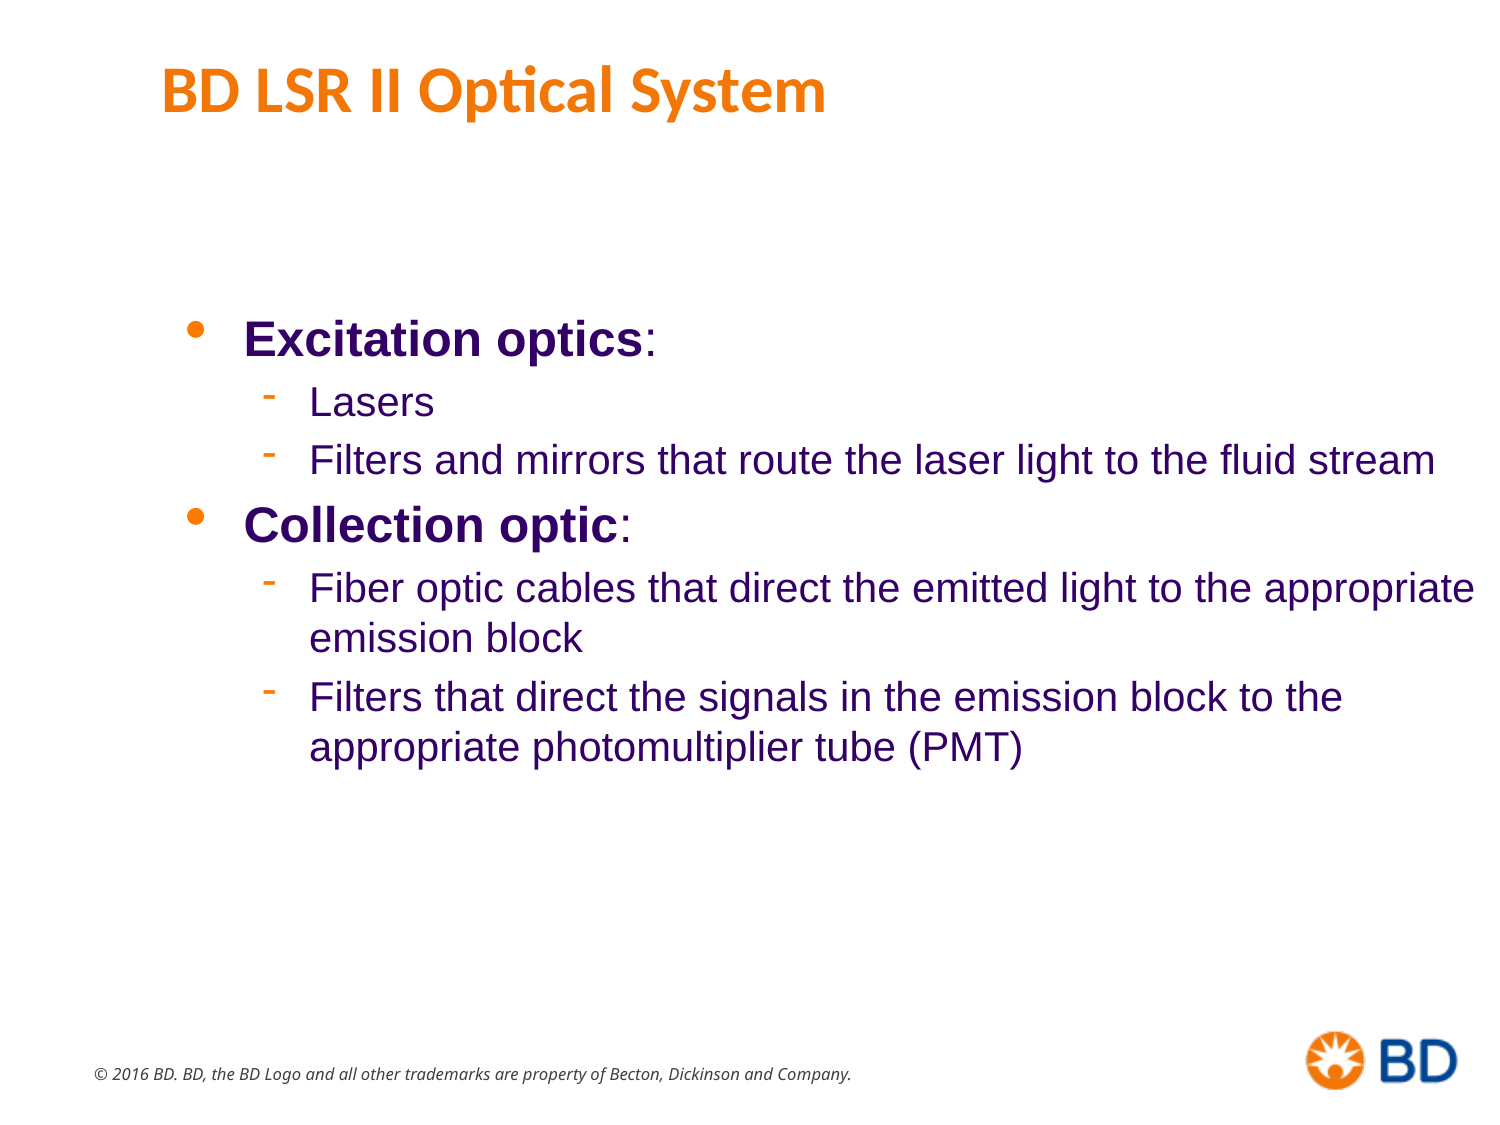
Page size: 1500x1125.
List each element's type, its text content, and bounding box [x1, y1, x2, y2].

title BD LSR II Optical System [146, 38, 1422, 152]
picture [1264, 996, 1500, 1125]
text_box Excitation optics: Lasers Filters and mirrors that route the laser light to the fluid stream Collection optic: Fiber optic cables that direct the emitted light to the appropriate emission block Filters that direct the signals in the emission block to the appropriate photomultiplier tube (PMT) [171, 298, 1492, 777]
